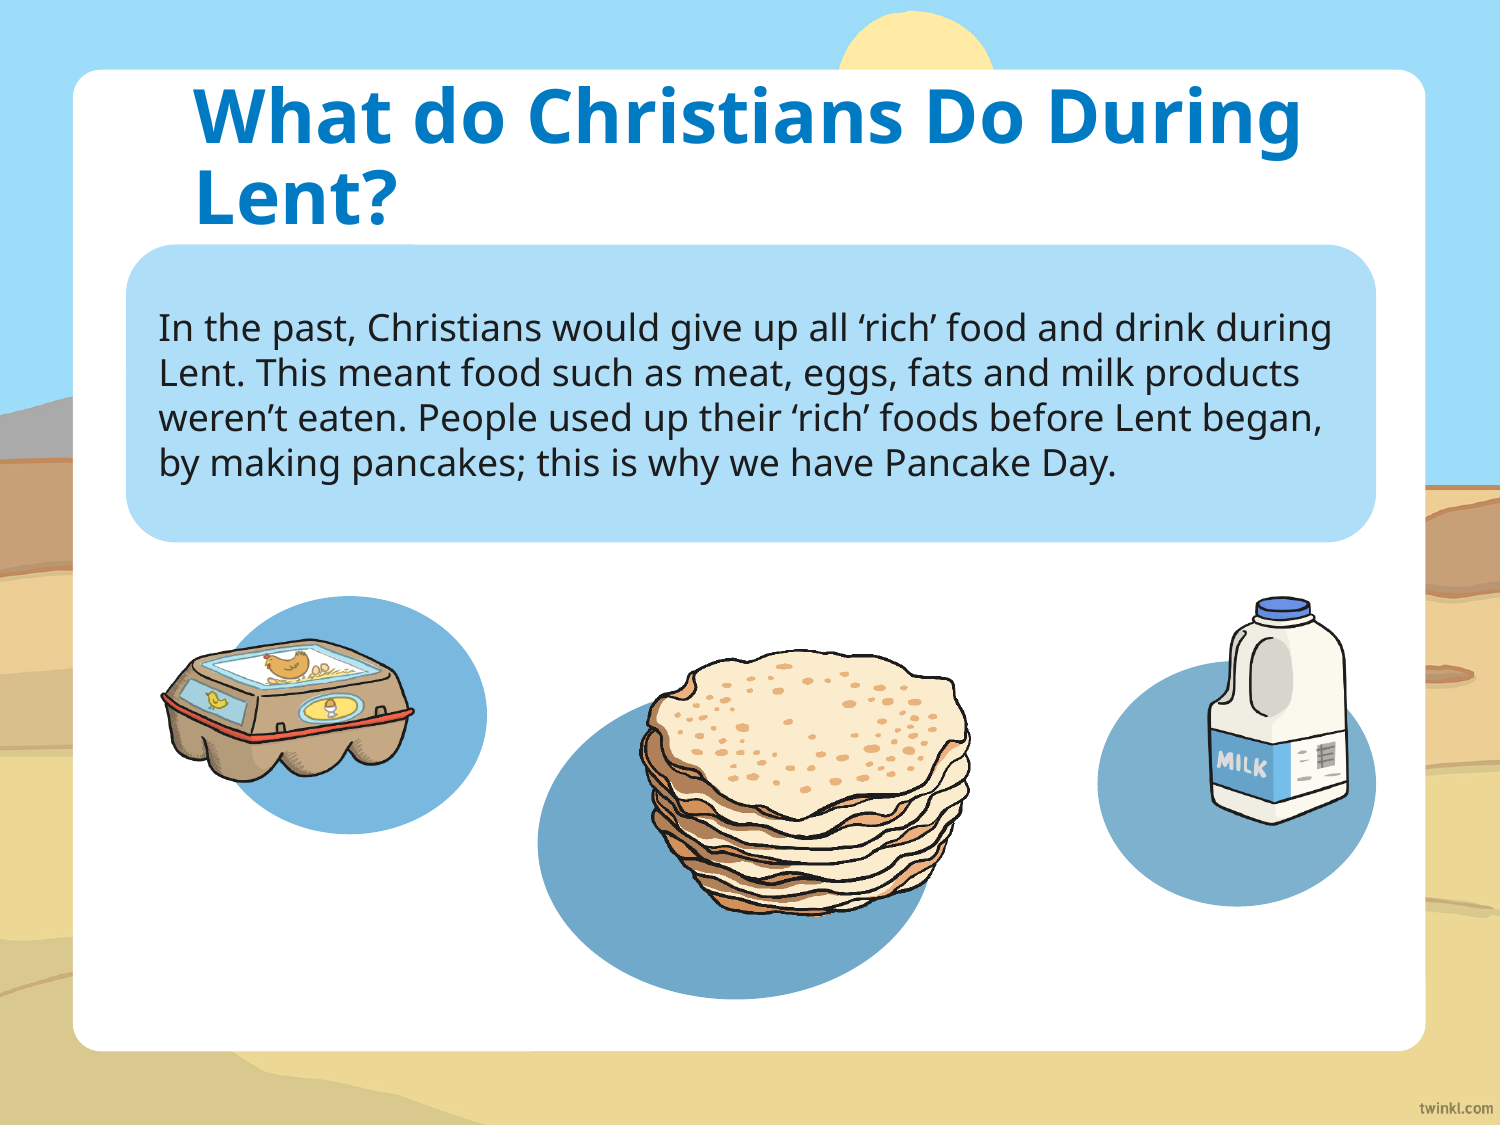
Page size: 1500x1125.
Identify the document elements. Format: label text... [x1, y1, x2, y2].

text_box [234, 595, 489, 836]
text_box [1096, 662, 1378, 908]
picture [0, 0, 1500, 1125]
title What do Christians Do During Lent? [73, 77, 1426, 244]
text_box [536, 705, 912, 1001]
text_box In the past, Christians would give up all ‘rich’ food and drink during Lent. This meant food such as meat, eggs, fats and milk products weren’t eaten. People used up their ‘rich’ foods before Lent began, by making pancakes; this is why we have Pancake Day. [124, 243, 1378, 544]
